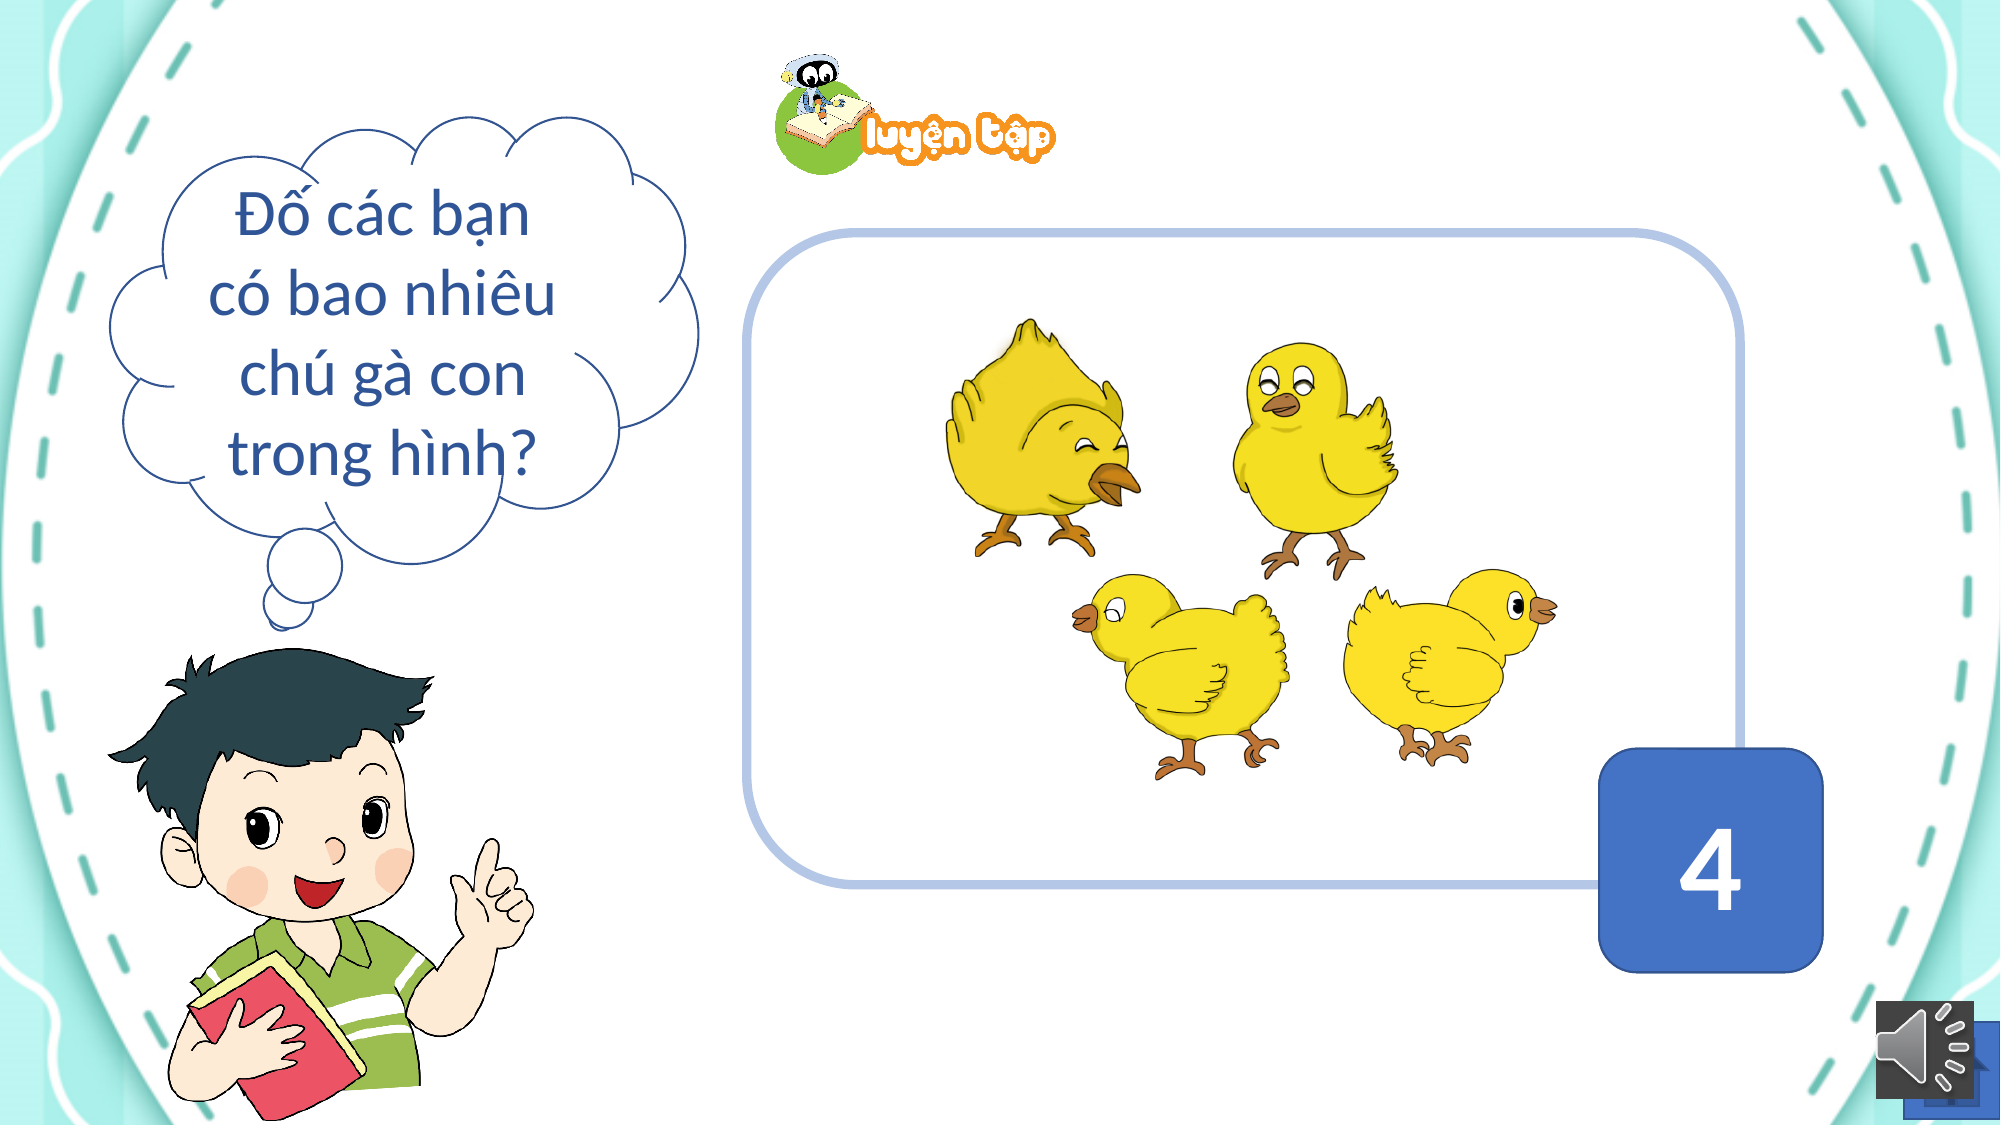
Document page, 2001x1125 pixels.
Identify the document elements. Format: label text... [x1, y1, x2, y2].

picture [0, 0, 2001, 1125]
text_box [1903, 1021, 2000, 1120]
text_box Đố các bạn có bao nhiêu chú gà con trong hình? [108, 116, 700, 632]
text_box [745, 231, 1742, 886]
text_box 4 [1598, 747, 1824, 974]
